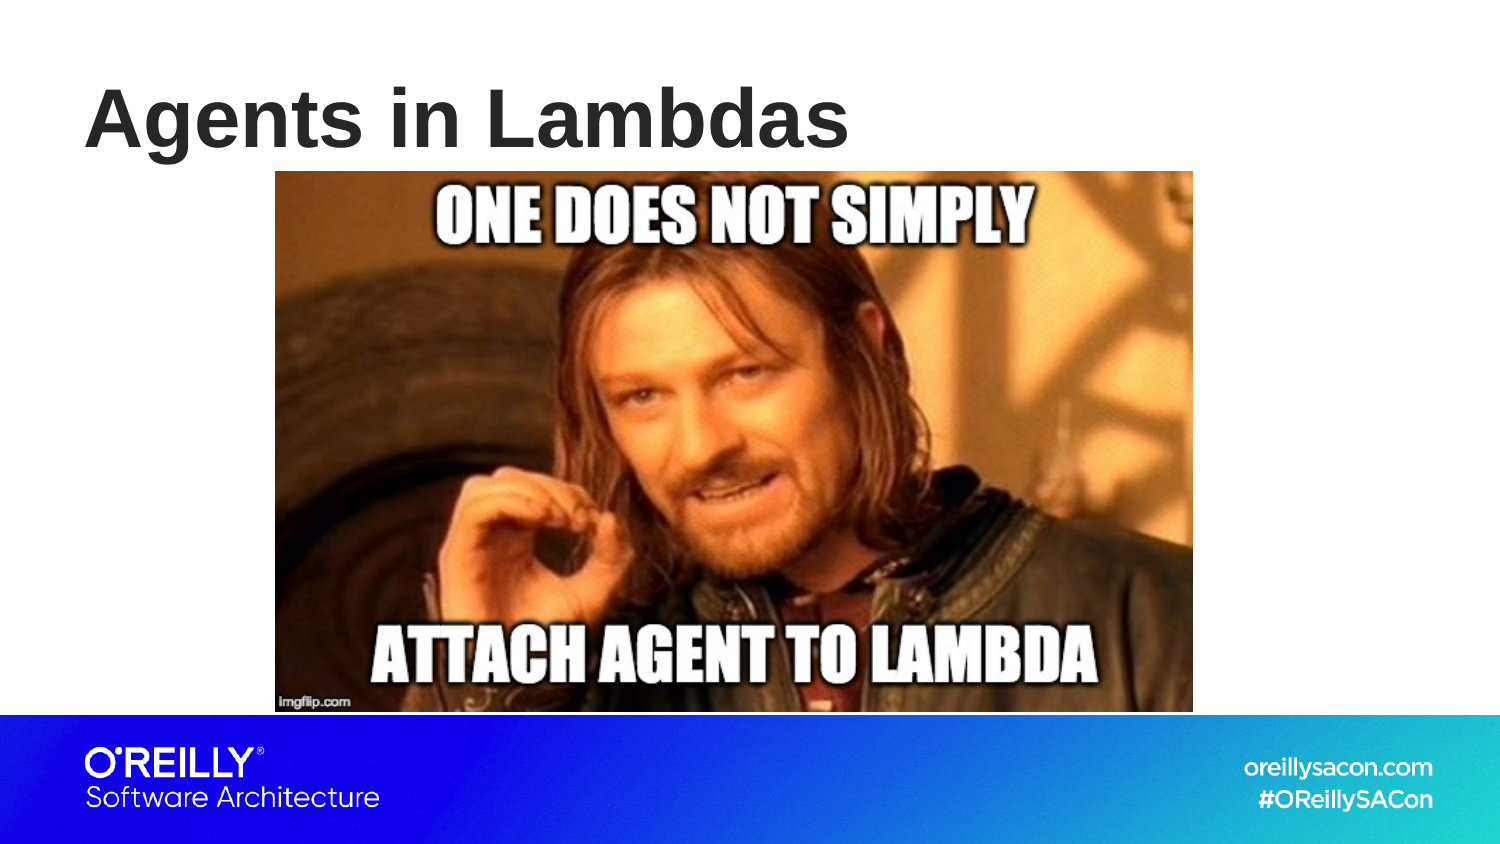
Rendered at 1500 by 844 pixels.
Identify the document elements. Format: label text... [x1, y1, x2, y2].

title Agents in Lambdas [83, 68, 1429, 172]
picture [0, 0, 1500, 844]
